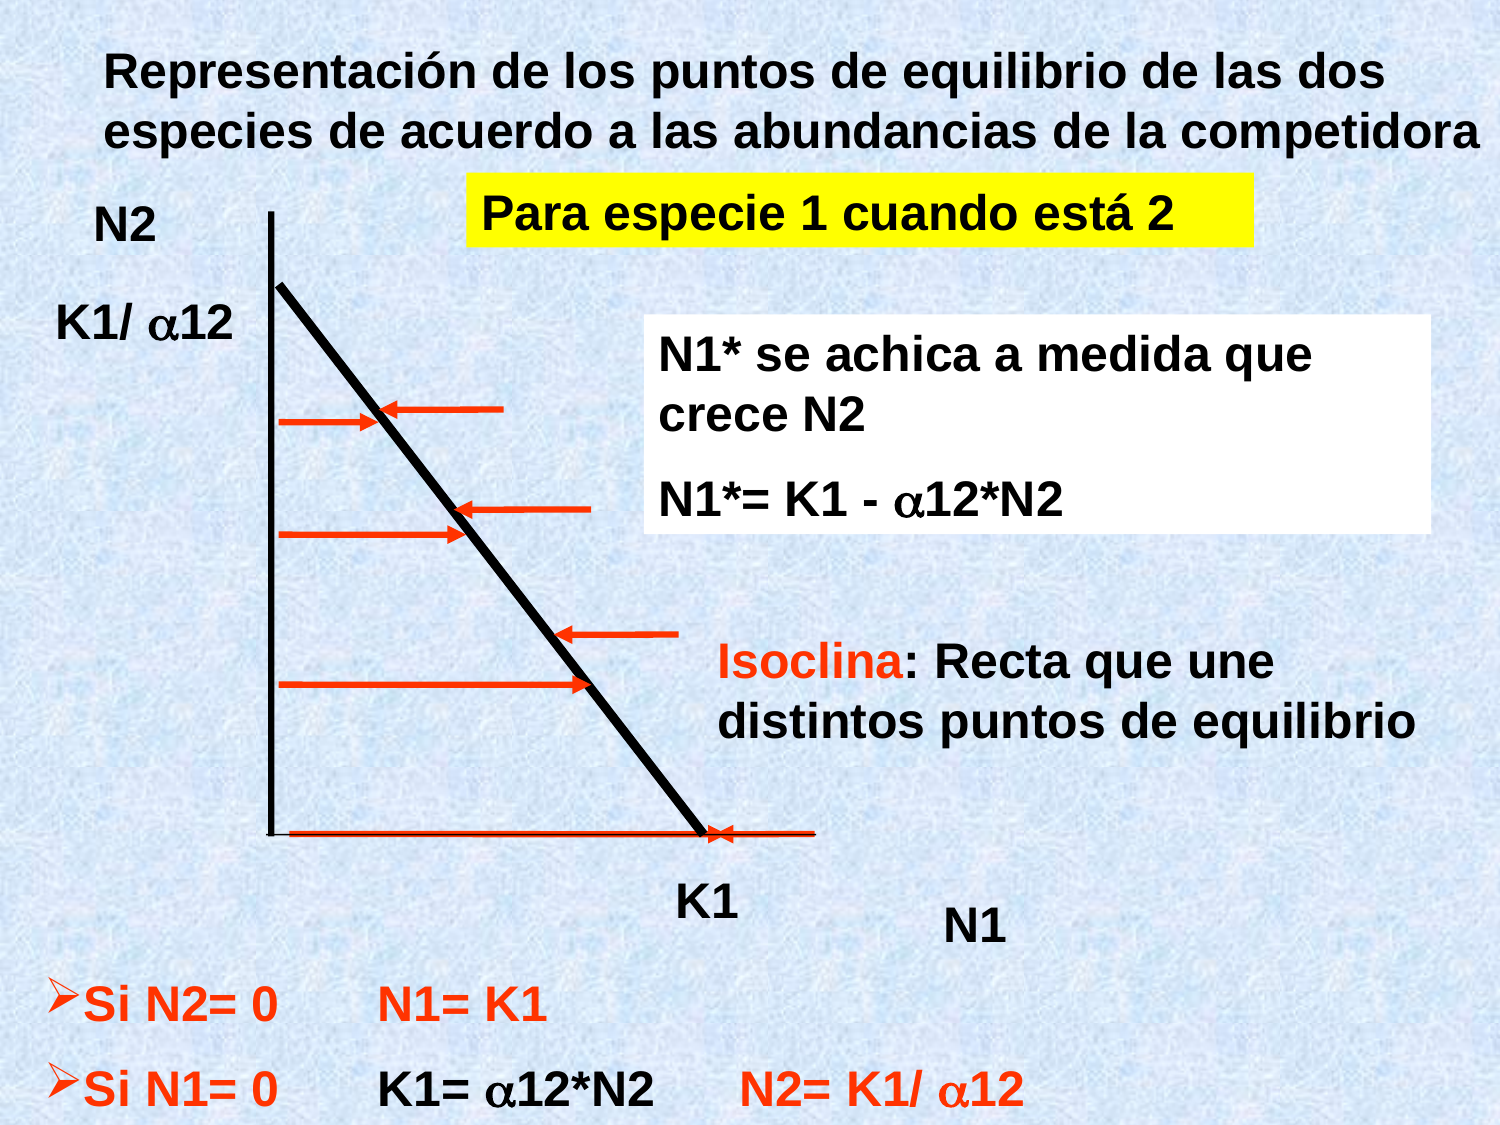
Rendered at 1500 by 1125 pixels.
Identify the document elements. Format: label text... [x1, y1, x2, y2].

text_box Isoclina: Recta que une distintos puntos de equilibrio [1092, 621, 1441, 757]
picture [0, 0, 1500, 1125]
text_box Para especie 1 cuando está 2 [466, 172, 1254, 248]
text_box Si N2= 0 N1= K1 Si N1= 0 K1= 12*N2 N2= K1/ 12 [29, 964, 1330, 1124]
text_box Representación de los puntos de equilibrio de las dos especies de acuerdo a las abundancias de la competidora [88, 30, 1500, 166]
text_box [41, 184, 1092, 960]
text_box N1* se achica a medida que crece N2 N1*= K1 - 12*N2 [1092, 314, 1432, 535]
